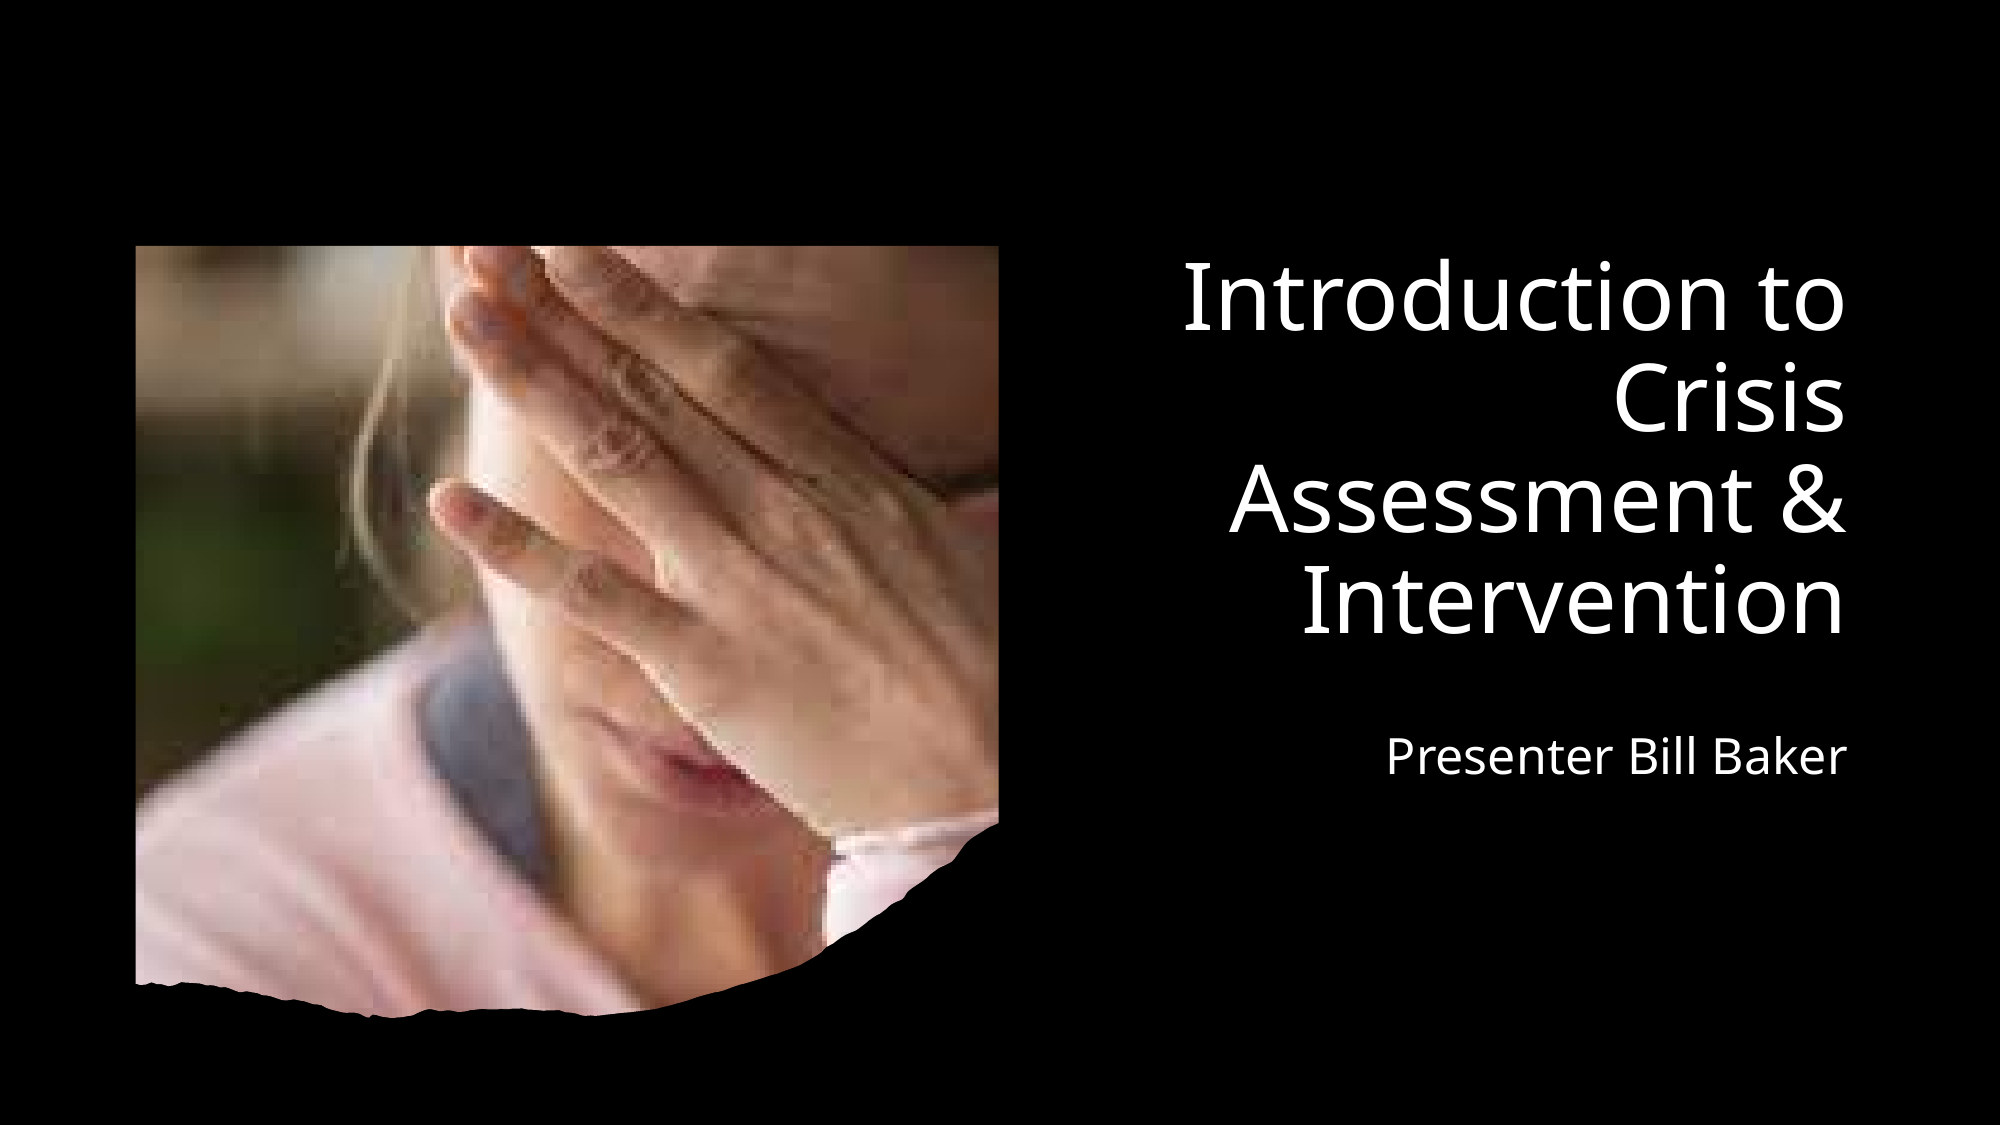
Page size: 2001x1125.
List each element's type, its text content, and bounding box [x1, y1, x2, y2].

subtitle Presenter Bill Baker [1072, 724, 1863, 870]
title Introduction to Crisis Assessment & Intervention [1072, 223, 1863, 662]
picture [135, 245, 1000, 1019]
